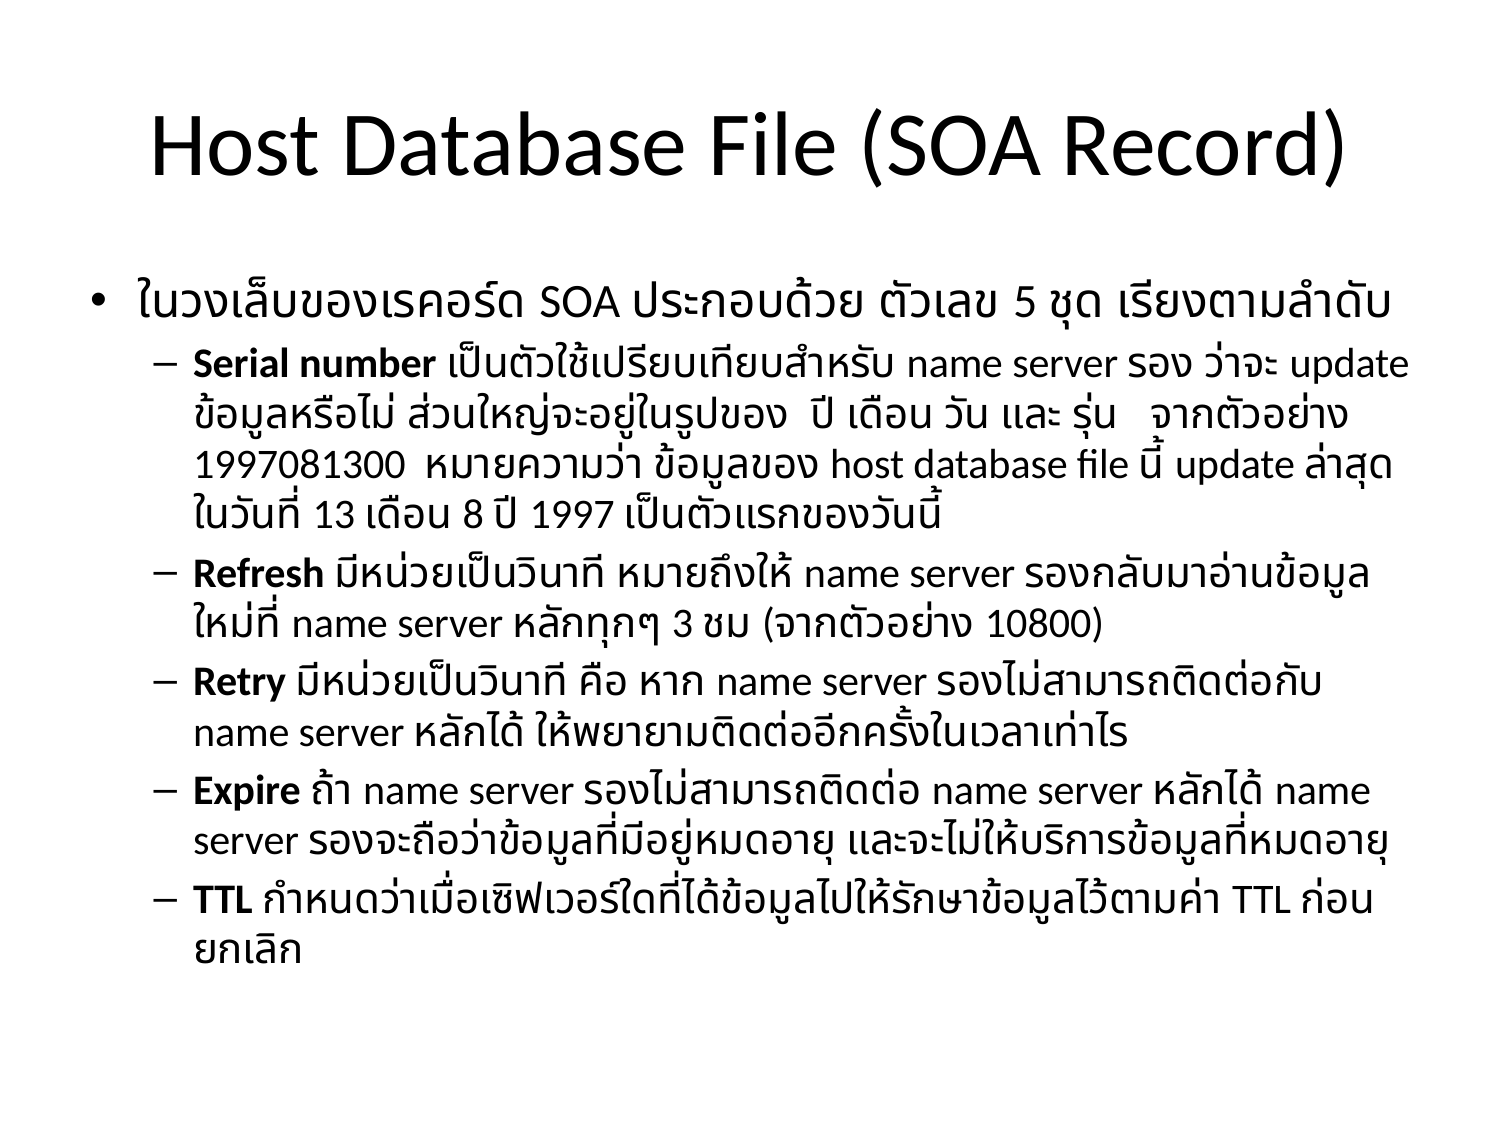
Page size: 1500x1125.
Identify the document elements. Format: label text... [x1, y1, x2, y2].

list ในวงเล็บของเรคอร์ด SOA ประกอบด้วย ตัวเลข 5 ชุด เรียงตามลำดับ Serial number เป็นตัวใช้เปรียบเทียบสำหรับ name server รอง ว่าจะ update ข้อมูลหรือไม่ ส่วนใหญ่จะอยู่ในรูปของ ปี เดือน วัน และ รุ่น จากตัวอย่าง 1997081300 หมายความว่า ข้อมูลของ host database file นี้ update ล่าสุดในวันที่ 13 เดือน 8 ปี 1997 เป็นตัวแรกของวันนี้ Refresh มีหน่วยเป็นวินาที หมายถึงให้ name server รองกลับมาอ่านข้อมูลใหม่ที่ name server หลักทุกๆ 3 ชม (จากตัวอย่าง 10800) Retry มีหน่วยเป็นวินาที คือ หาก name server รองไม่สามารถติดต่อกับ name server หลักได้ ให้พยายามติดต่ออีกครั้งในเวลาเท่าไร Expire ถ้า name server รองไม่สามารถติดต่อ name server หลักได้ name server รองจะถือว่าข้อมูลที่มีอยู่หมดอายุ และจะไม่ให้บริการข้อมูลที่หมดอายุ TTL กำหนดว่าเมื่อเซิฟเวอร์ใดที่ได้ข้อมูลไปให้รักษาข้อมูลไว้ตามค่า TTL ก่อนยกเลิก [75, 262, 1425, 1005]
title Host Database File (SOA Record) [75, 45, 1425, 233]
